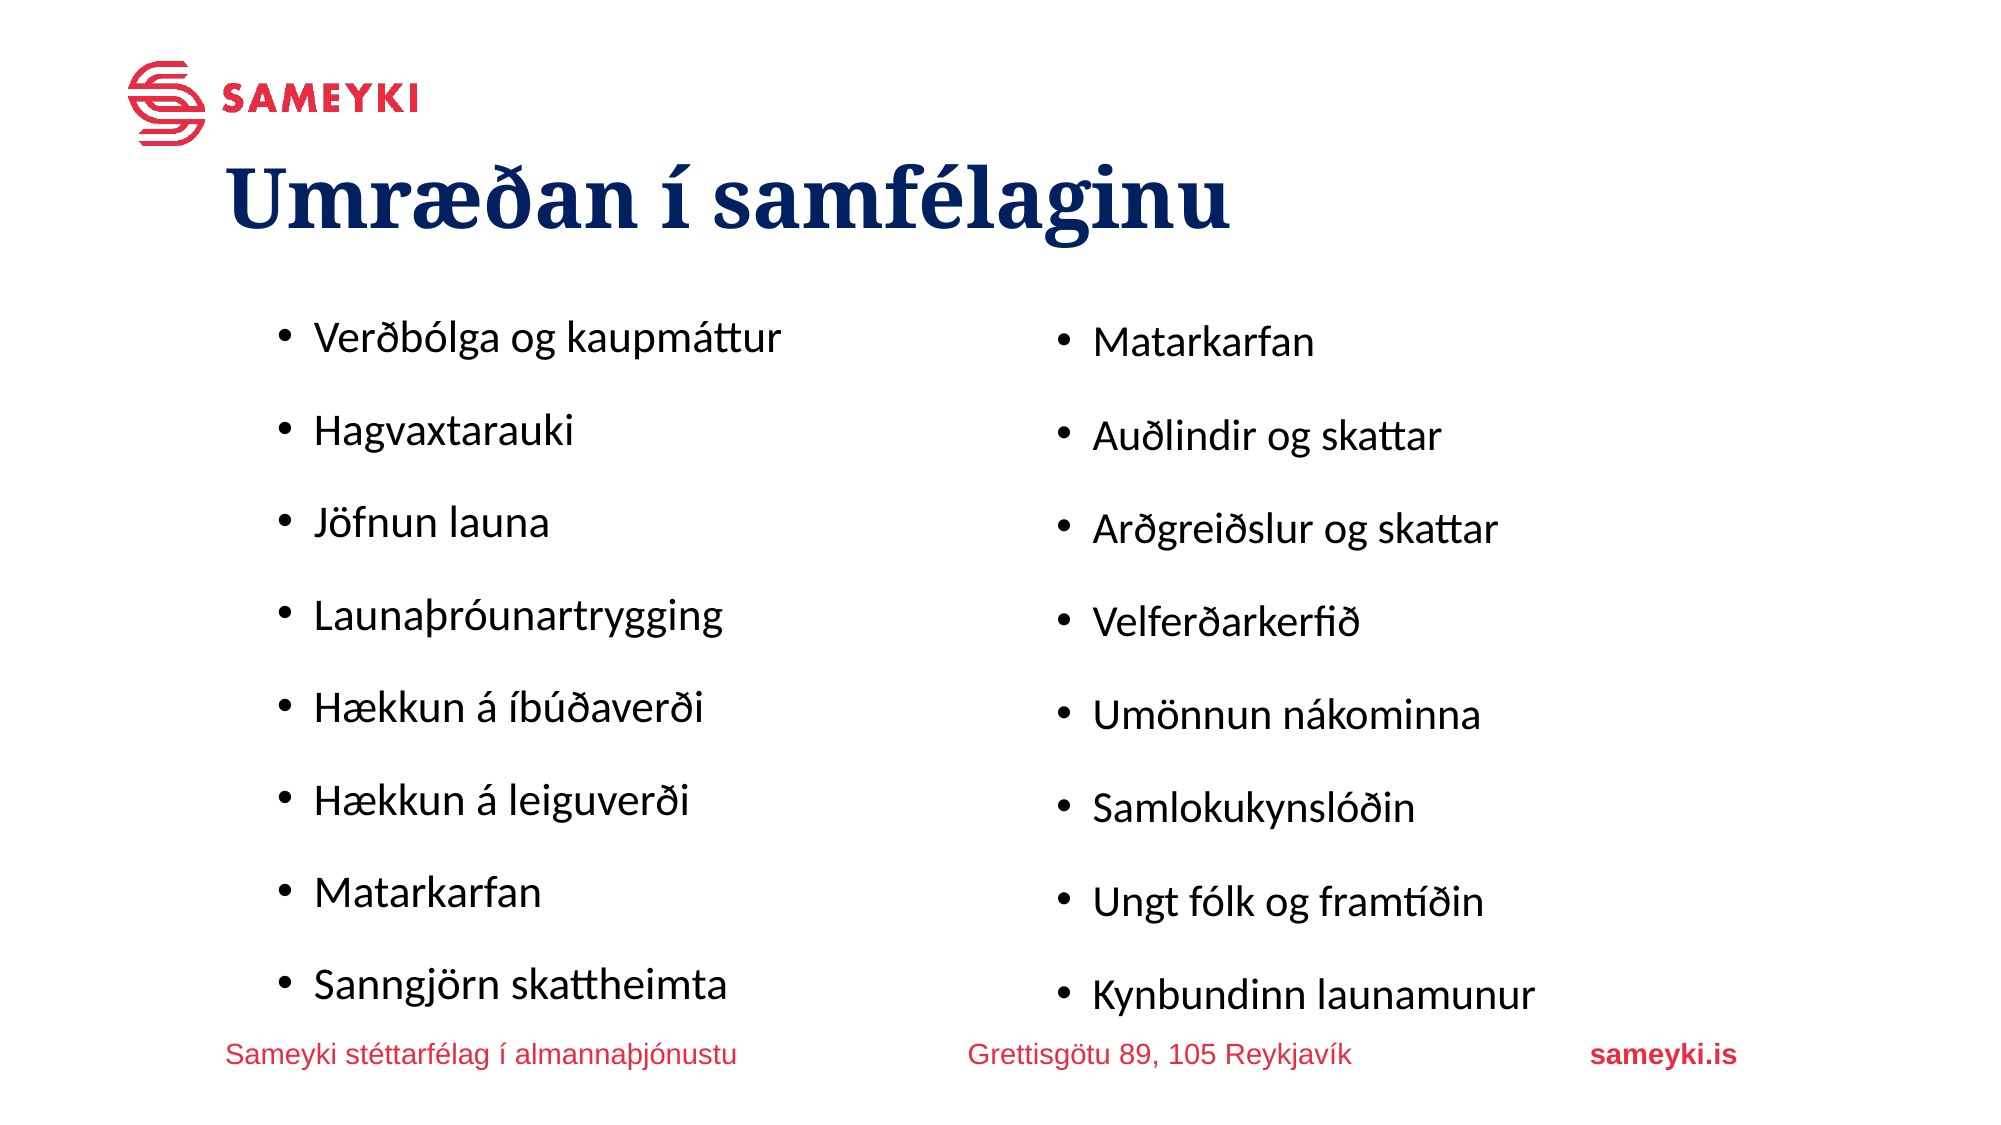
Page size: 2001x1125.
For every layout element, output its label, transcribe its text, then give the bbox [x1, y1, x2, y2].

list Grettisgötu 89, 105 Reykjavík [952, 1031, 1440, 1105]
text_box Umræðan í samfélaginu [210, 138, 1656, 253]
text_box Verðbólga og kaupmáttur Hagvaxtarauki Jöfnun launa Launaþróunartrygging Hækkun á íbúðaverði Hækkun á leiguverði Matarkarfan Sanngjörn skattheimta [262, 296, 868, 1023]
text_box Matarkarfan Auðlindir og skattar Arðgreiðslur og skattar Velferðarkerfið Umönnun nákominna Samlokukynslóðin Ungt fólk og framtíðin Kynbundinn launamunur [1041, 301, 1647, 1028]
list Sameyki stéttarfélag í almannaþjónustu [210, 1031, 803, 1105]
picture [128, 61, 417, 146]
list sameyki.is [1575, 1031, 2000, 1105]
